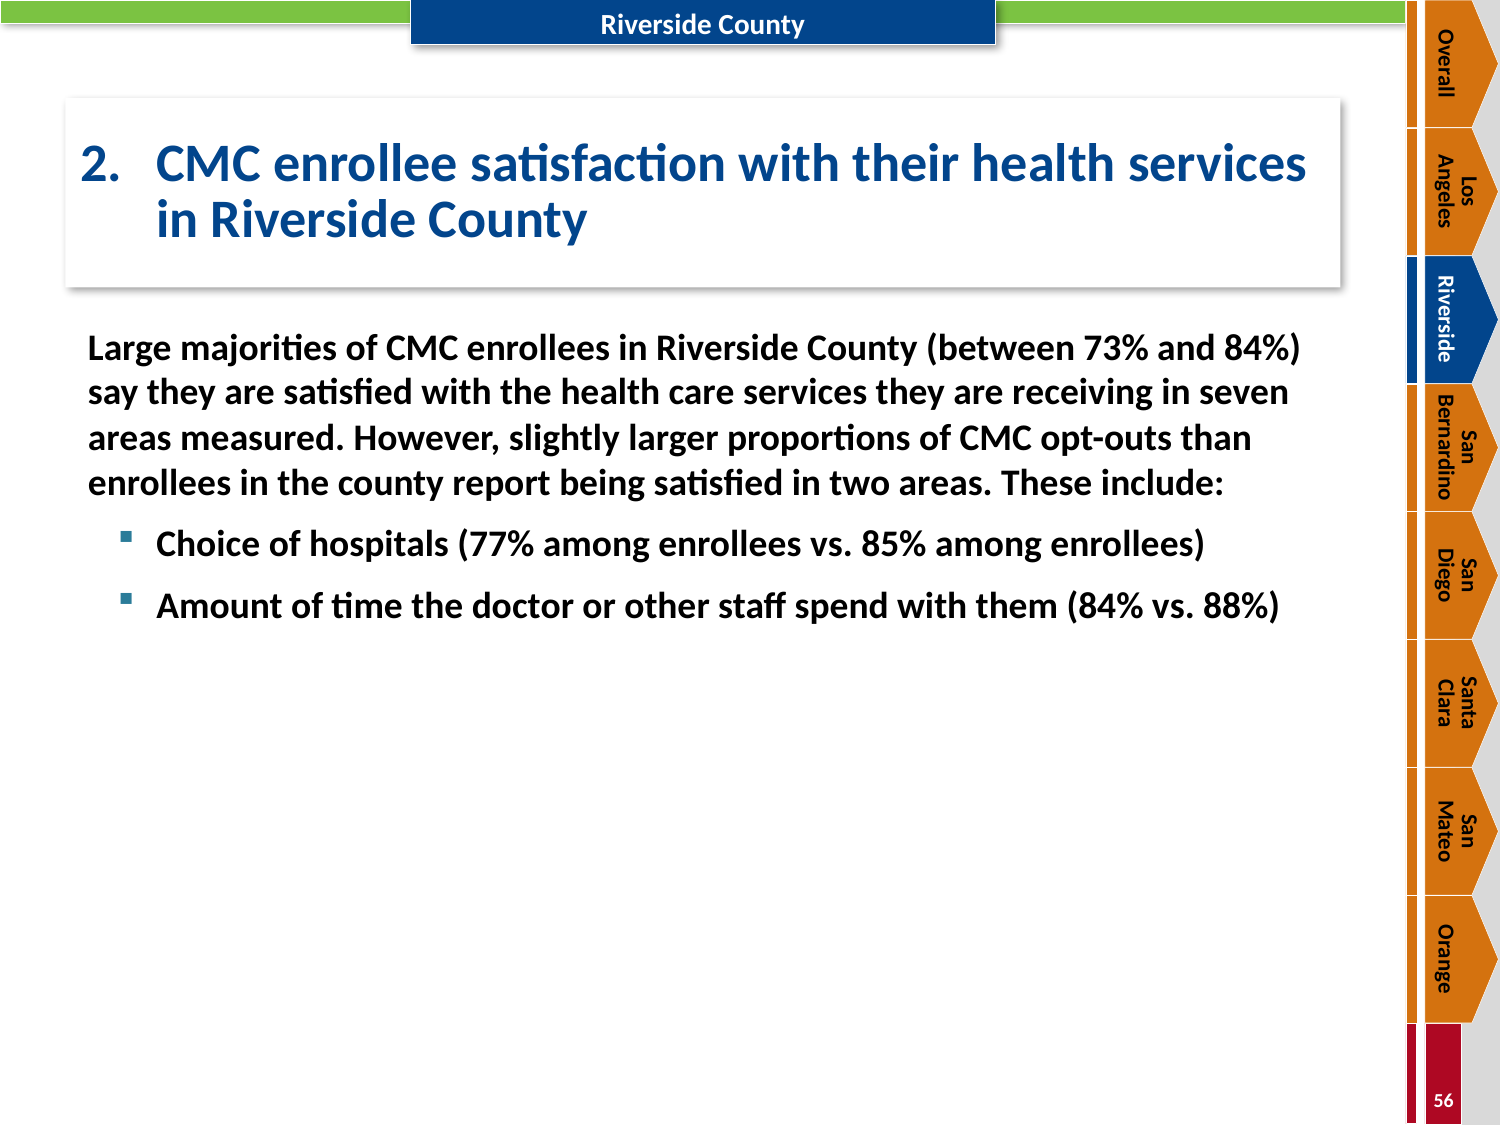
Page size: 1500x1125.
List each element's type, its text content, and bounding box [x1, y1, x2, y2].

text_box San Mateo [1433, 767, 1494, 895]
text_box Los Angeles [1433, 127, 1494, 255]
text_box San Bernardino [1433, 383, 1494, 511]
text_box San Diego [1433, 511, 1494, 639]
text_box Orange [1433, 895, 1494, 1023]
list Large majorities of CMC enrollees in Riverside County (between 73% and 84%) say they are satisfied with the health care services they are receiving in seven areas measured. However, slightly larger proportions of CMC opt-outs than enrollees in the county report being satisfied in two areas. These include: Choice of hospitals (77% among enrollees vs. 85% among enrollees) Amount of time the doctor or other staff spend with them (84% vs. 88%) [65, 314, 1341, 1025]
text_box Overall [1433, 0, 1494, 127]
text_box Santa Clara [1433, 639, 1494, 767]
text_box Riverside [1433, 255, 1494, 383]
title 2. CMC enrollee satisfaction with their health services in Riverside County [65, 98, 1341, 288]
